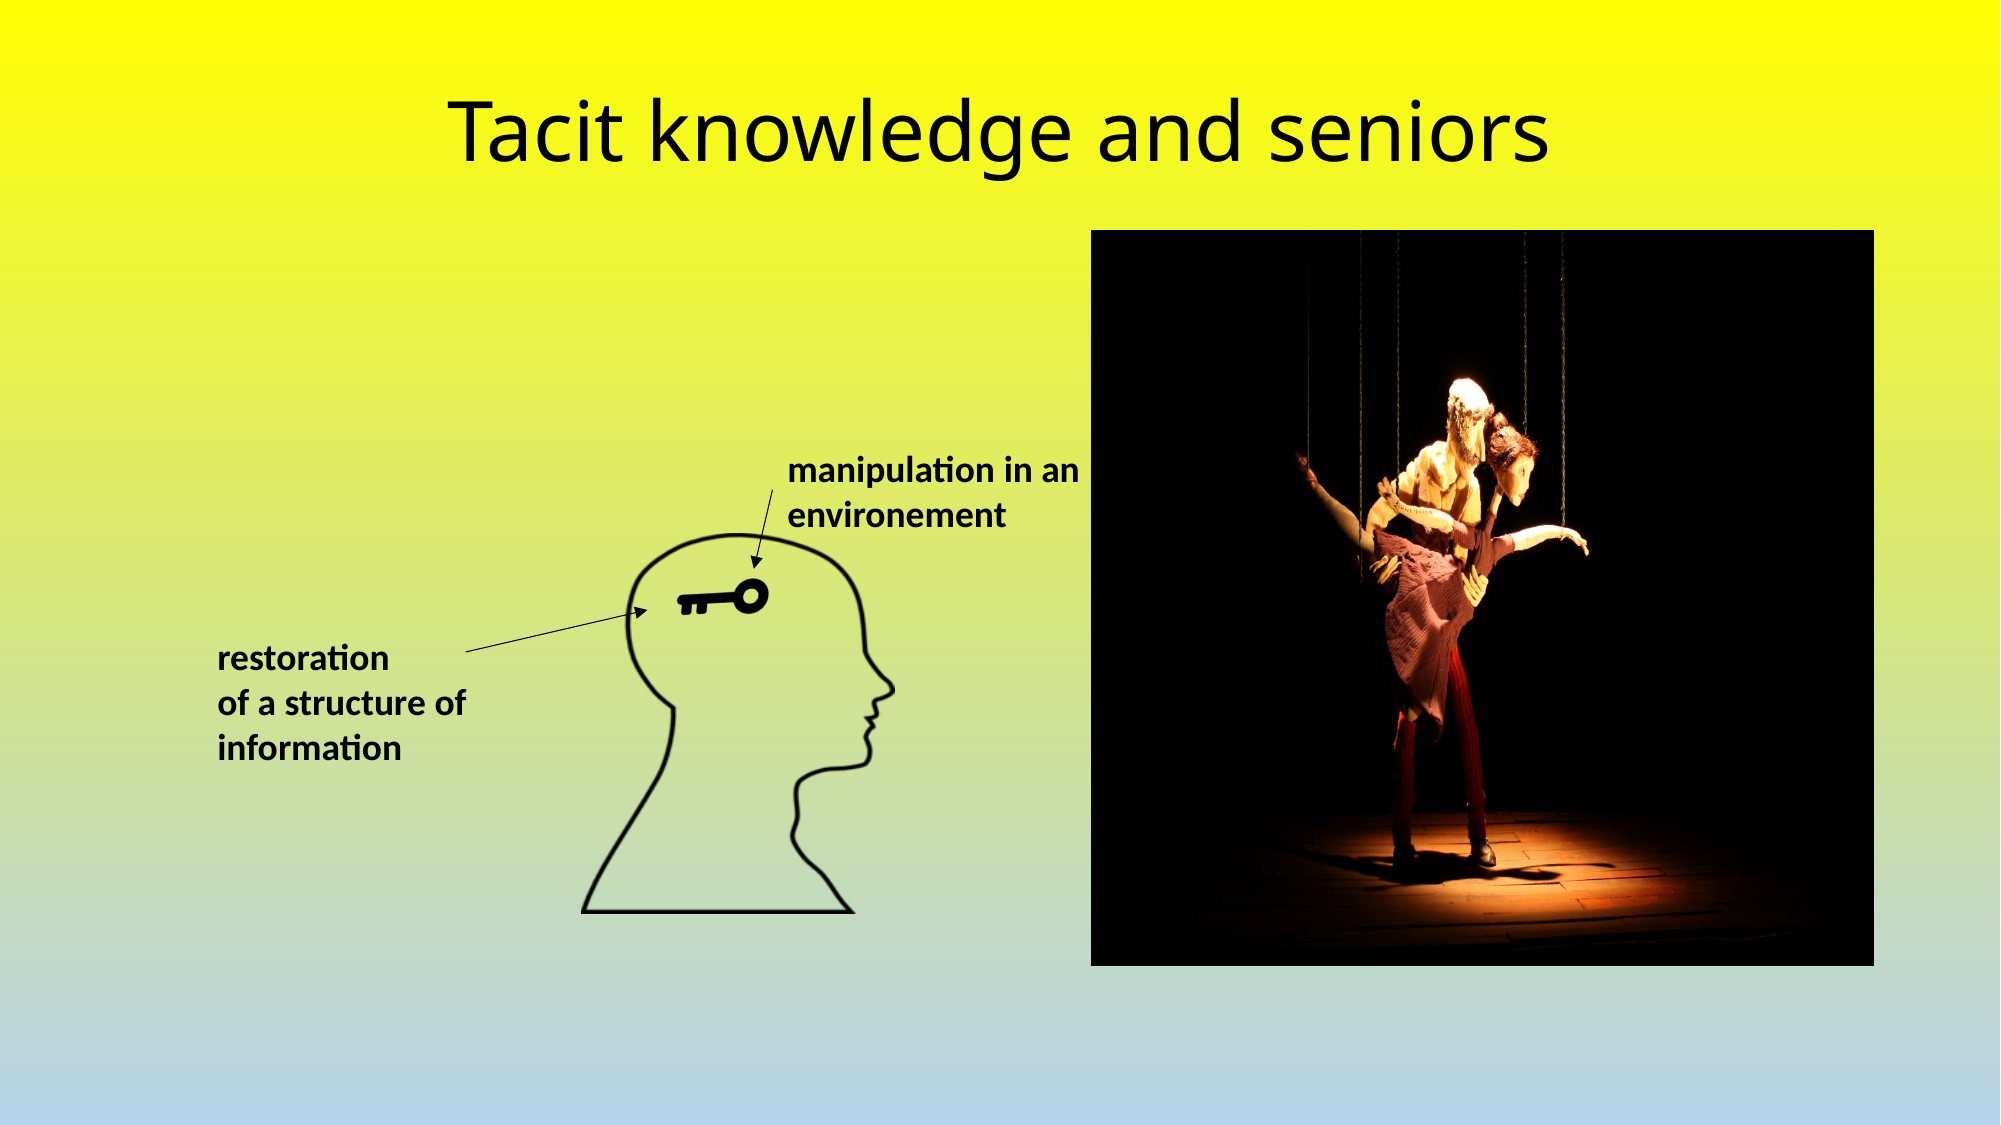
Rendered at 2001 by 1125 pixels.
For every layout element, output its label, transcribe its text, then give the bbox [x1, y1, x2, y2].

picture [1091, 230, 1875, 966]
title Tacit knowledge and seniors [137, 59, 1863, 210]
list [137, 230, 1863, 1014]
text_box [202, 437, 1177, 998]
